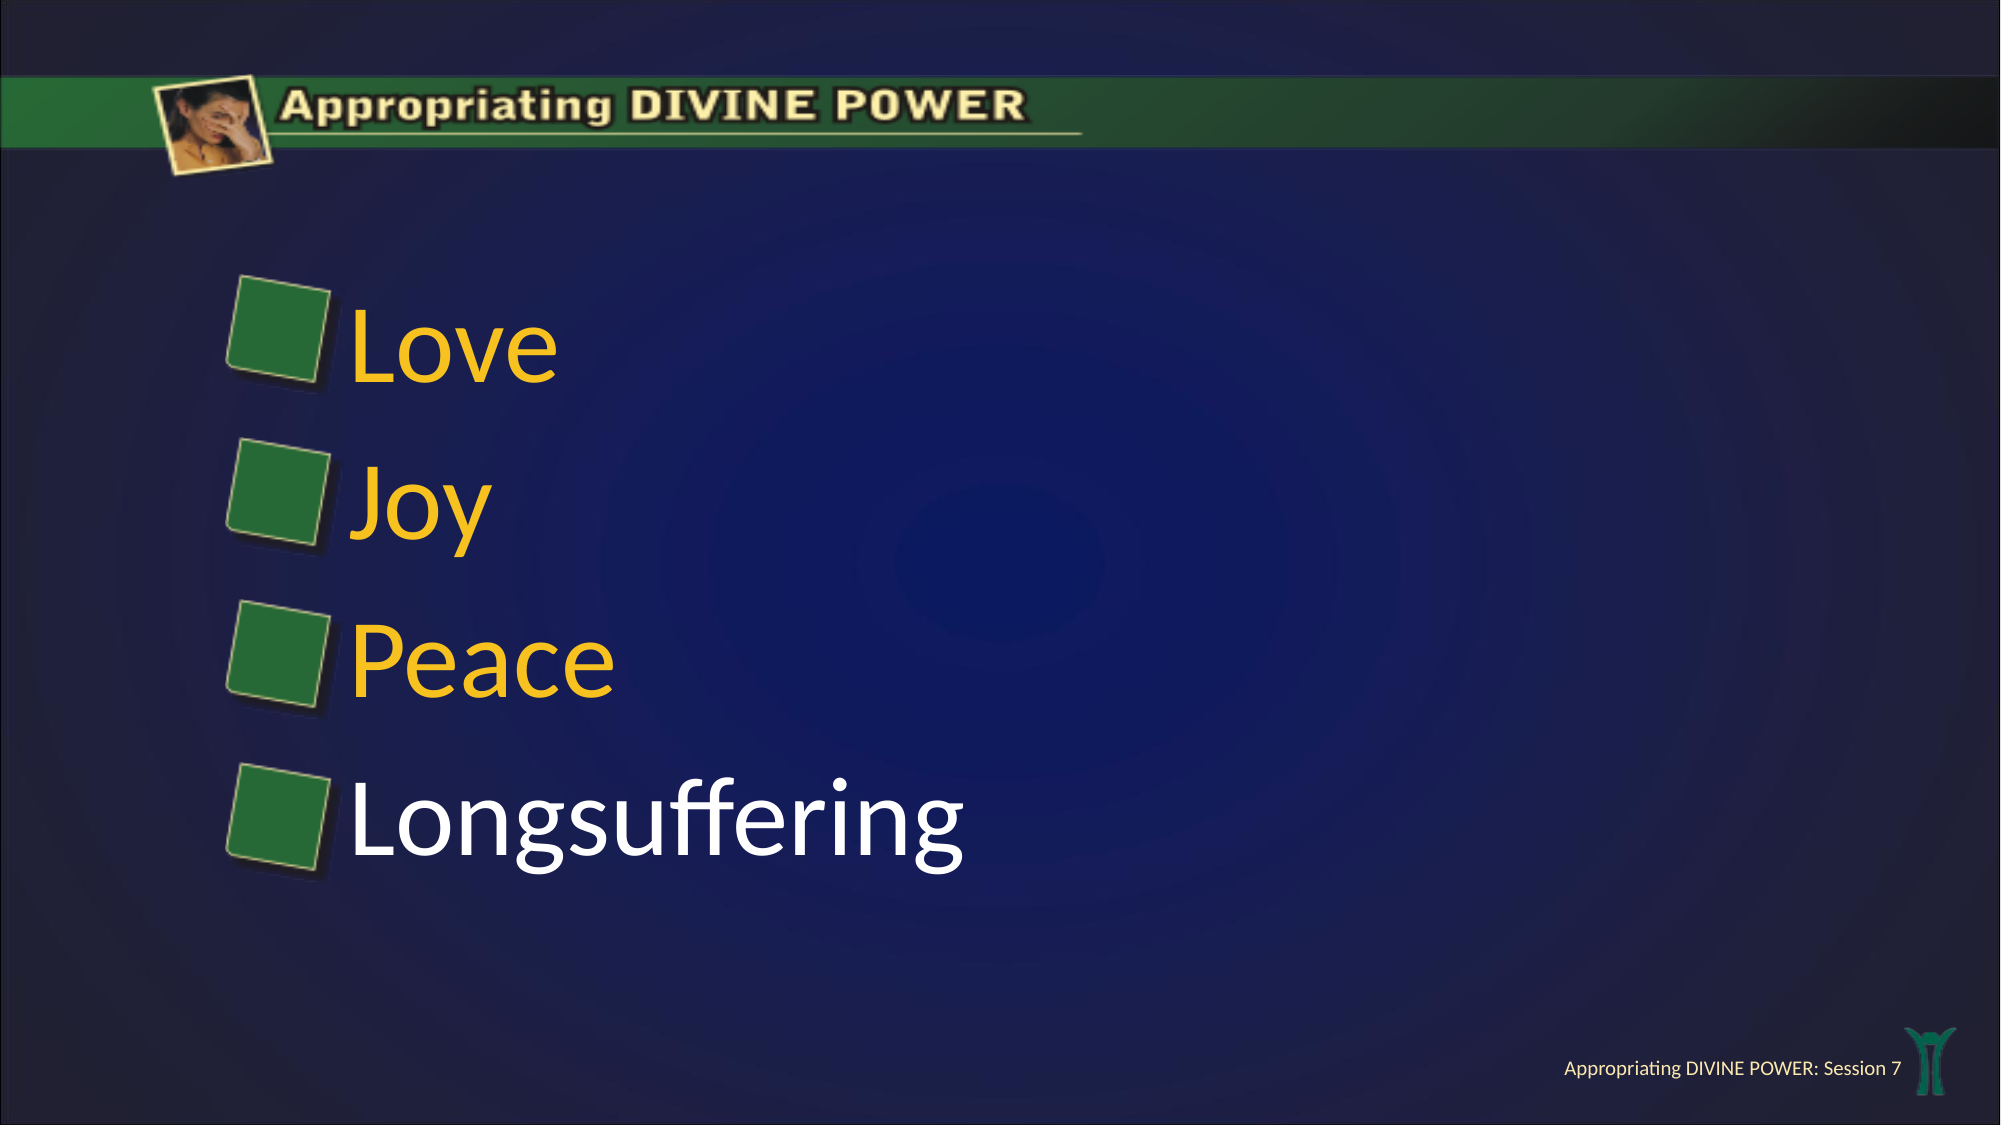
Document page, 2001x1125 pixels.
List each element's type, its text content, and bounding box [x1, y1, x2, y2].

list Love Joy Peace Longsuffering [333, 262, 1917, 1050]
picture [0, 0, 2001, 1125]
